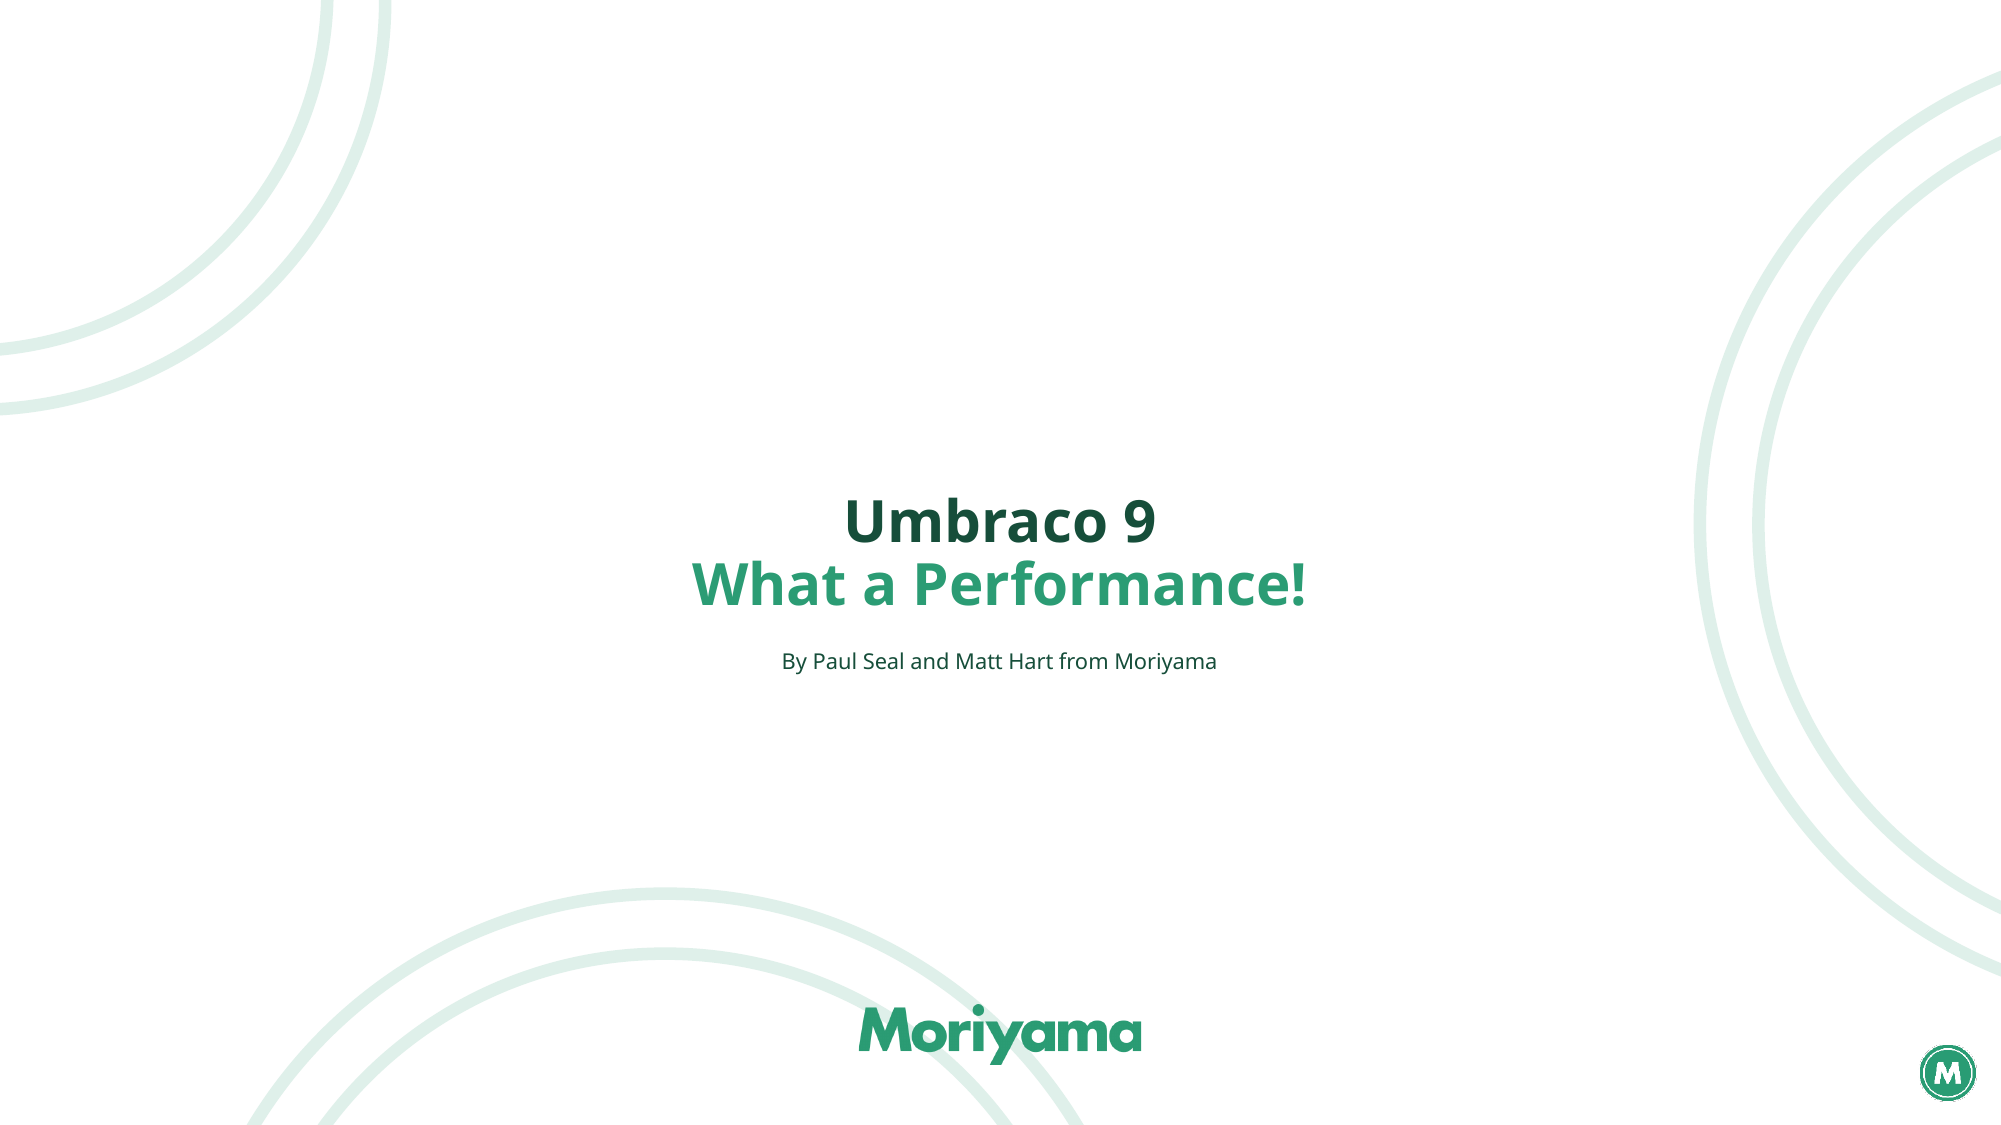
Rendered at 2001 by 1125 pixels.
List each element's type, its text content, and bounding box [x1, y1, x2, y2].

picture [1918, 1043, 1977, 1102]
list By Paul Seal and Matt Hart from Moriyama [467, 627, 1533, 1125]
title Umbraco 9 What a Performance! [467, 484, 1533, 627]
